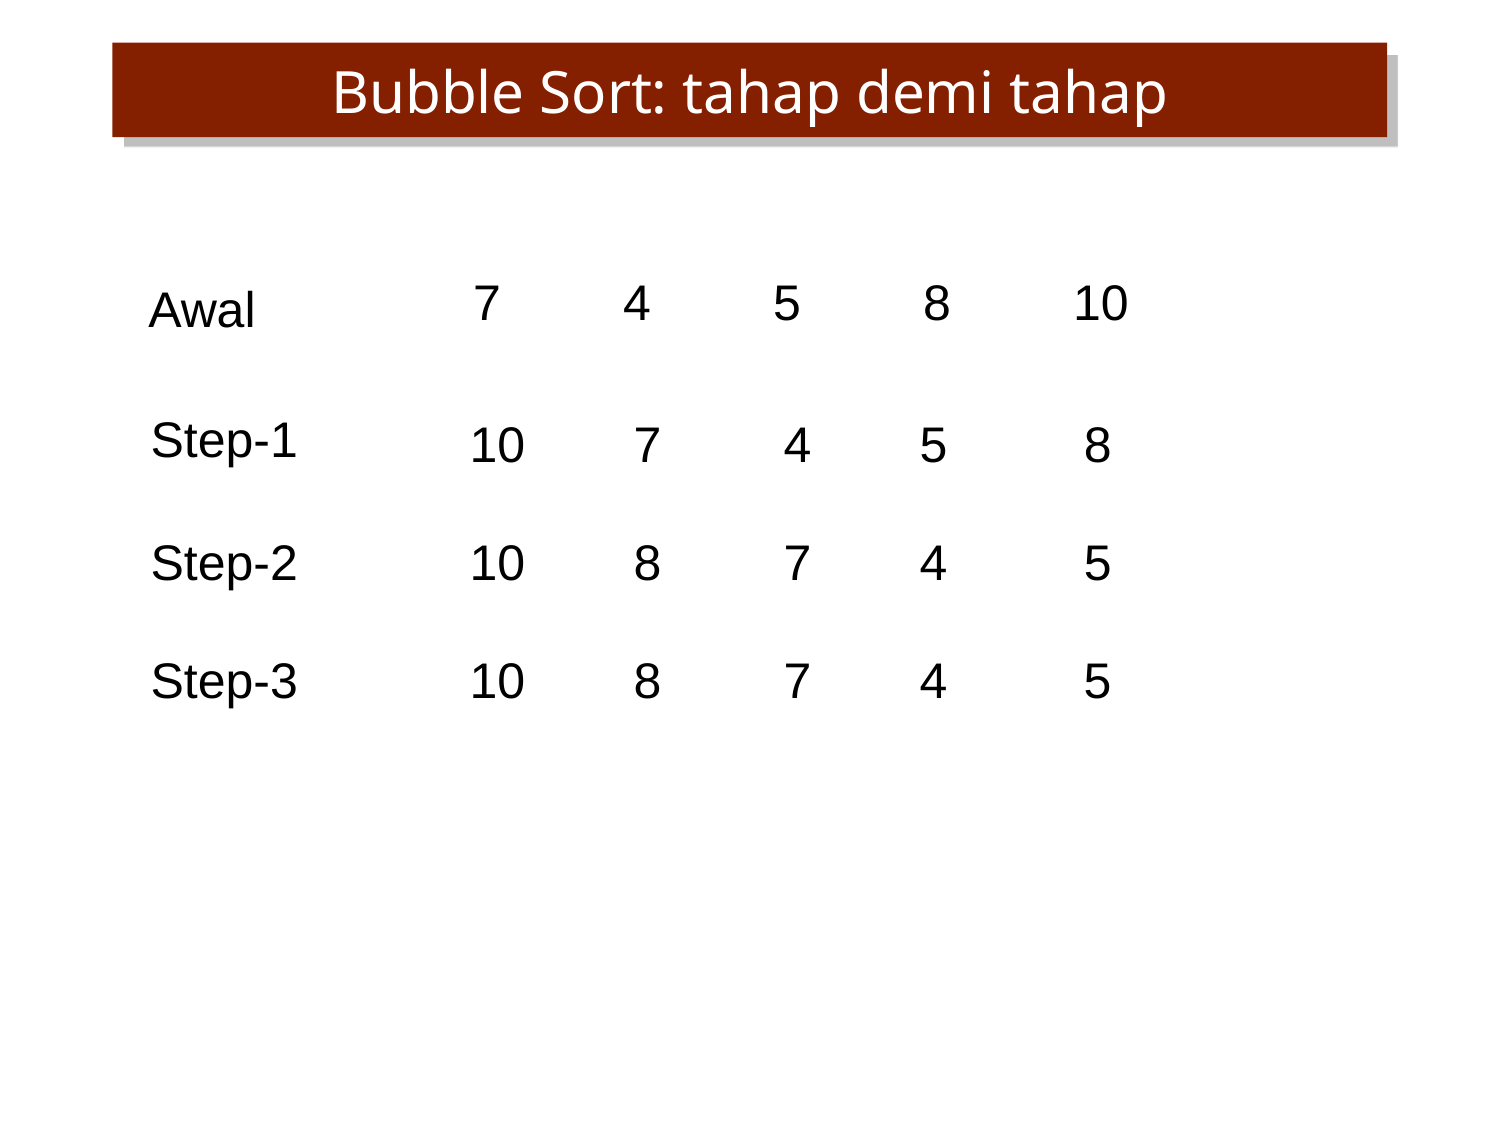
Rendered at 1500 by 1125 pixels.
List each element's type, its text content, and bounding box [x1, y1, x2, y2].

text_box Step-2 [135, 522, 313, 599]
text_box 10 7 4 5 8 [454, 404, 1127, 480]
text_box 10 8 7 4 5 [454, 522, 1127, 599]
text_box 10 8 7 4 5 [454, 641, 1127, 717]
text_box 7 4 5 8 10 [458, 262, 1144, 339]
text_box Step-3 [135, 641, 313, 717]
title Bubble Sort: tahap demi tahap [111, 42, 1388, 138]
text_box Awal [133, 270, 271, 346]
text_box Step-1 [135, 400, 313, 476]
